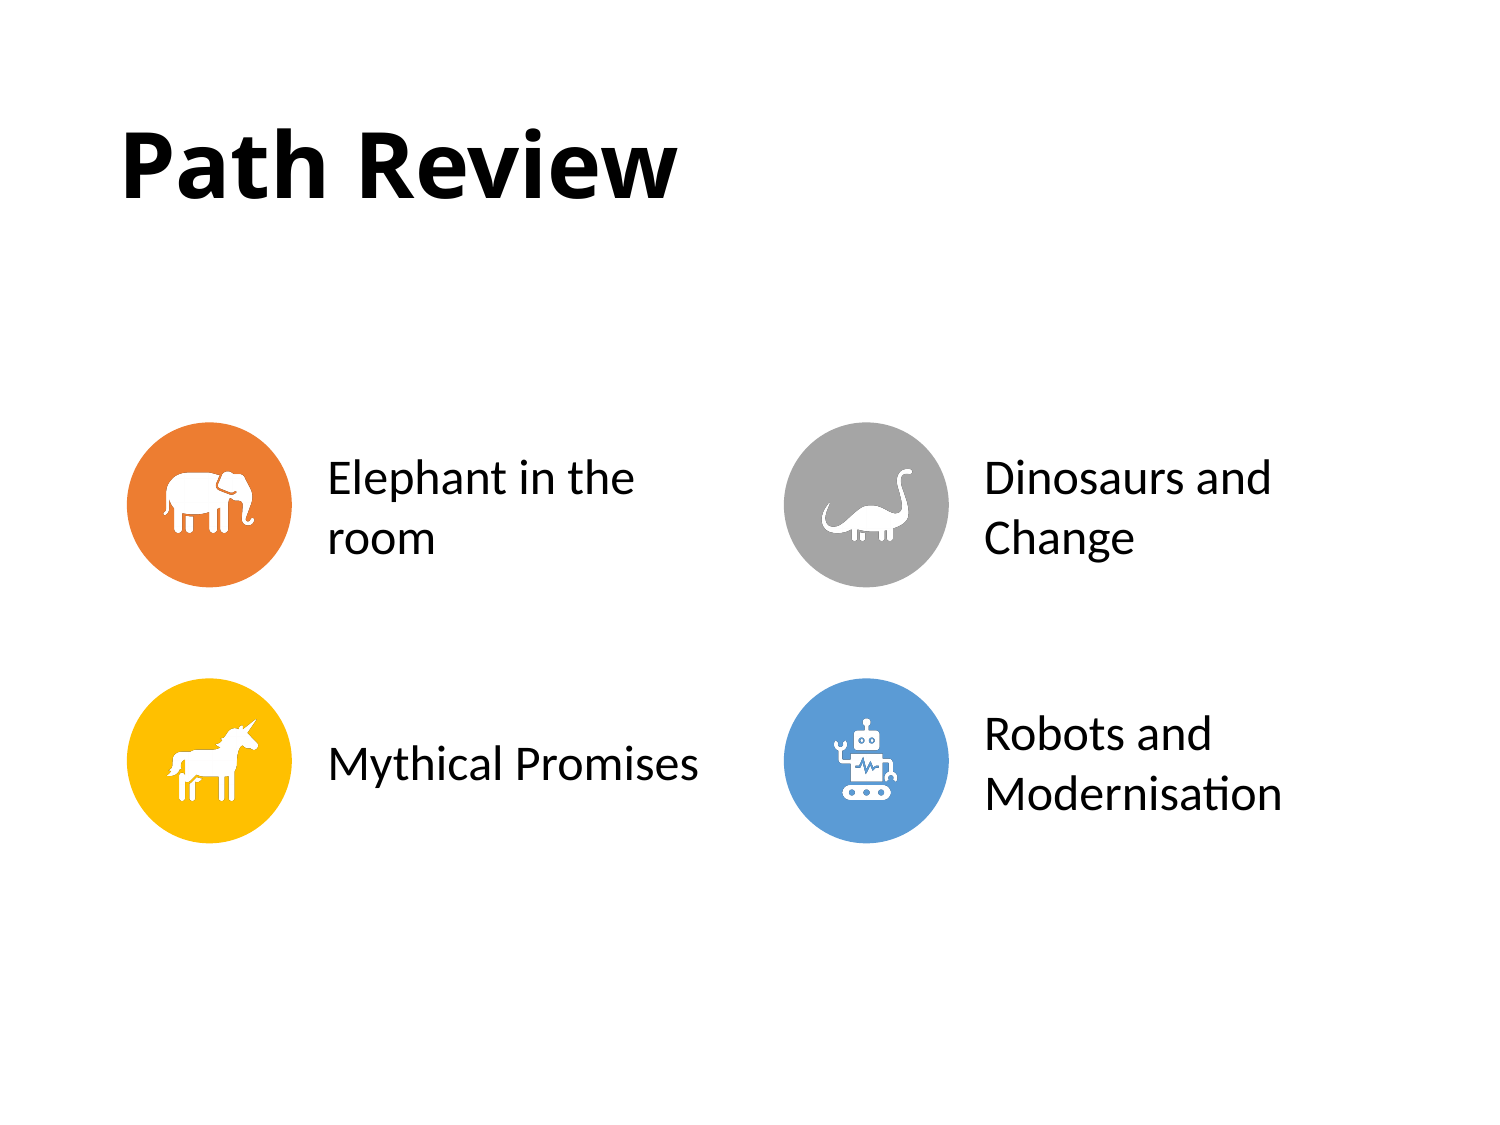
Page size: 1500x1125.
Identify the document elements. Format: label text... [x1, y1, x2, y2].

title Path Review [103, 59, 1397, 278]
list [103, 365, 1397, 901]
